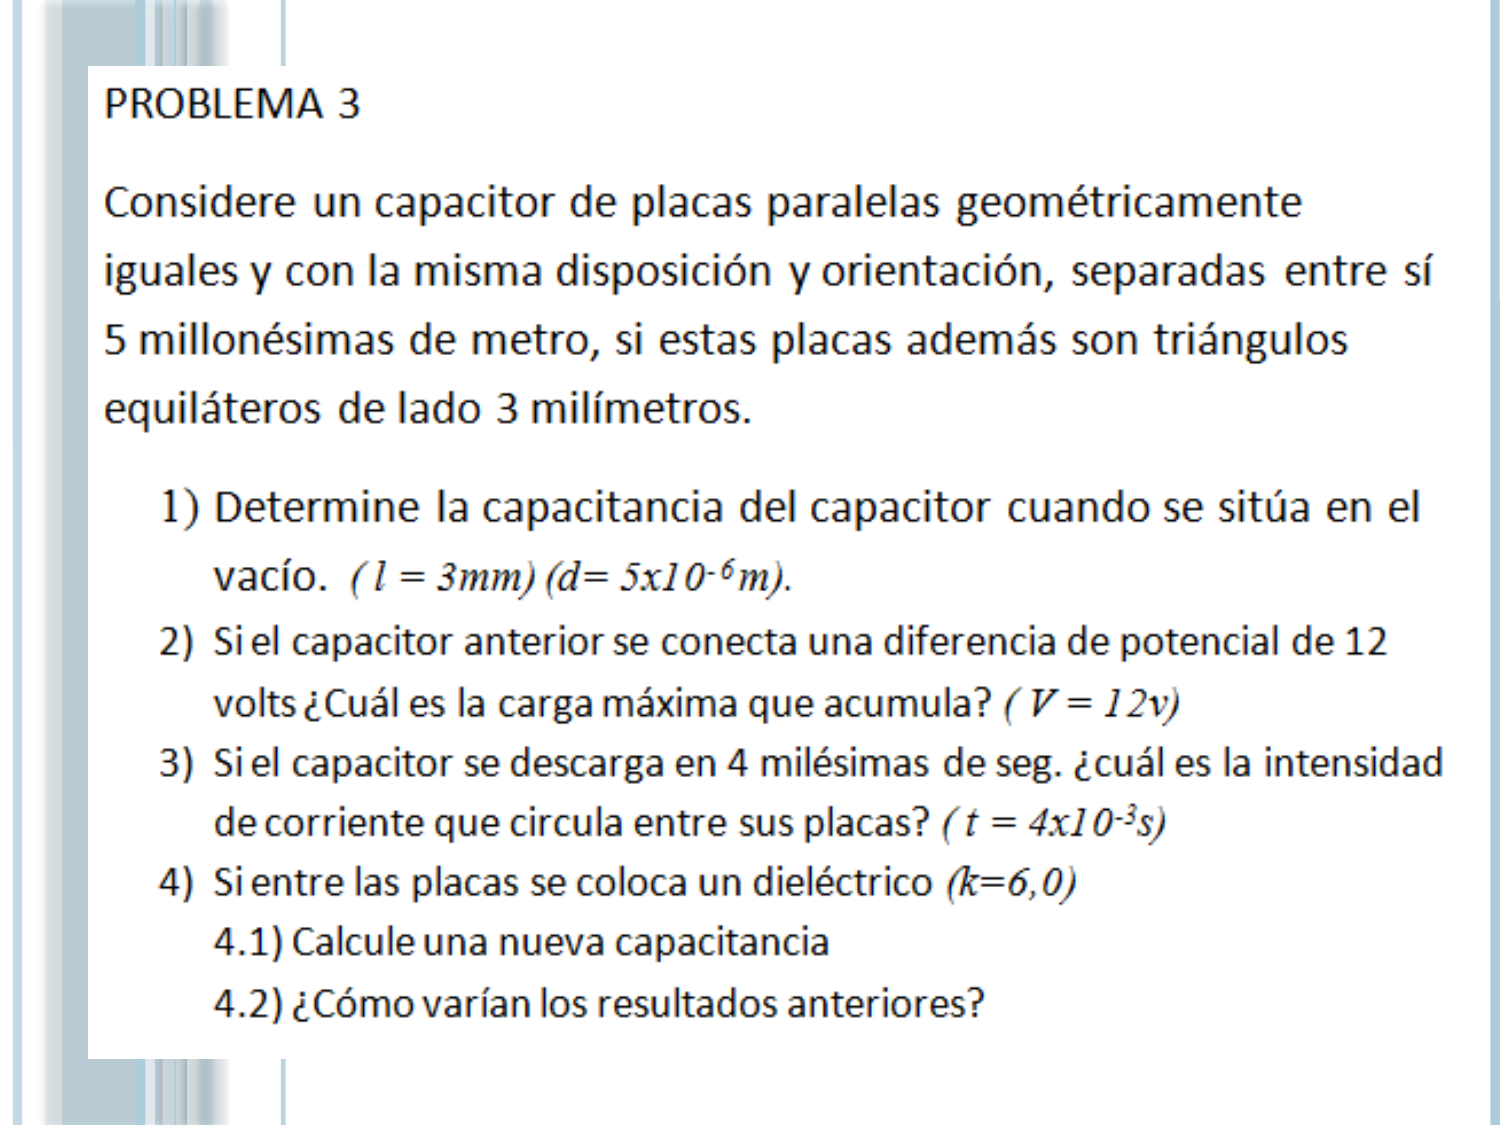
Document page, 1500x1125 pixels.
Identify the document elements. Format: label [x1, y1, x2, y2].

picture [87, 65, 1469, 1060]
